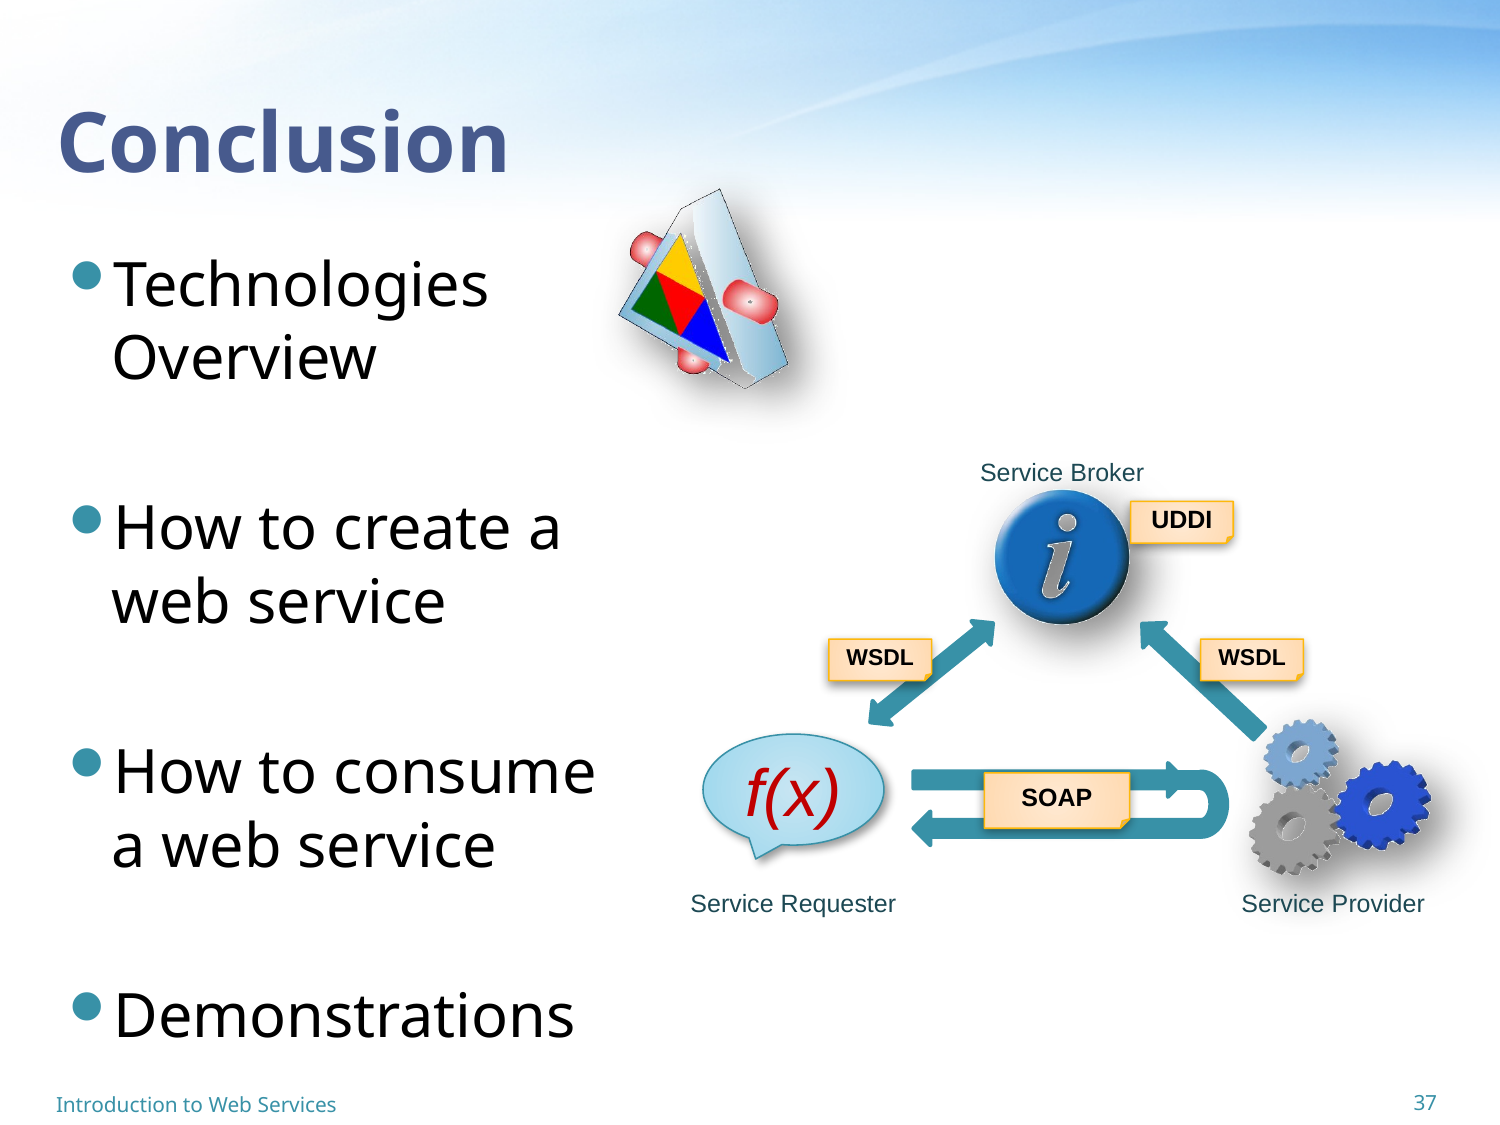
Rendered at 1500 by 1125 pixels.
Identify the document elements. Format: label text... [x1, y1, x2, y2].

picture [0, 0, 1500, 1125]
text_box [674, 448, 1442, 926]
list Technologies Overview How to create a web service How to consume a web service Demonstrations [41, 237, 633, 1071]
title Conclusion [41, 45, 1466, 233]
slide_number 37 [1387, 1082, 1463, 1125]
footer Introduction to Web Services [41, 1081, 1081, 1125]
